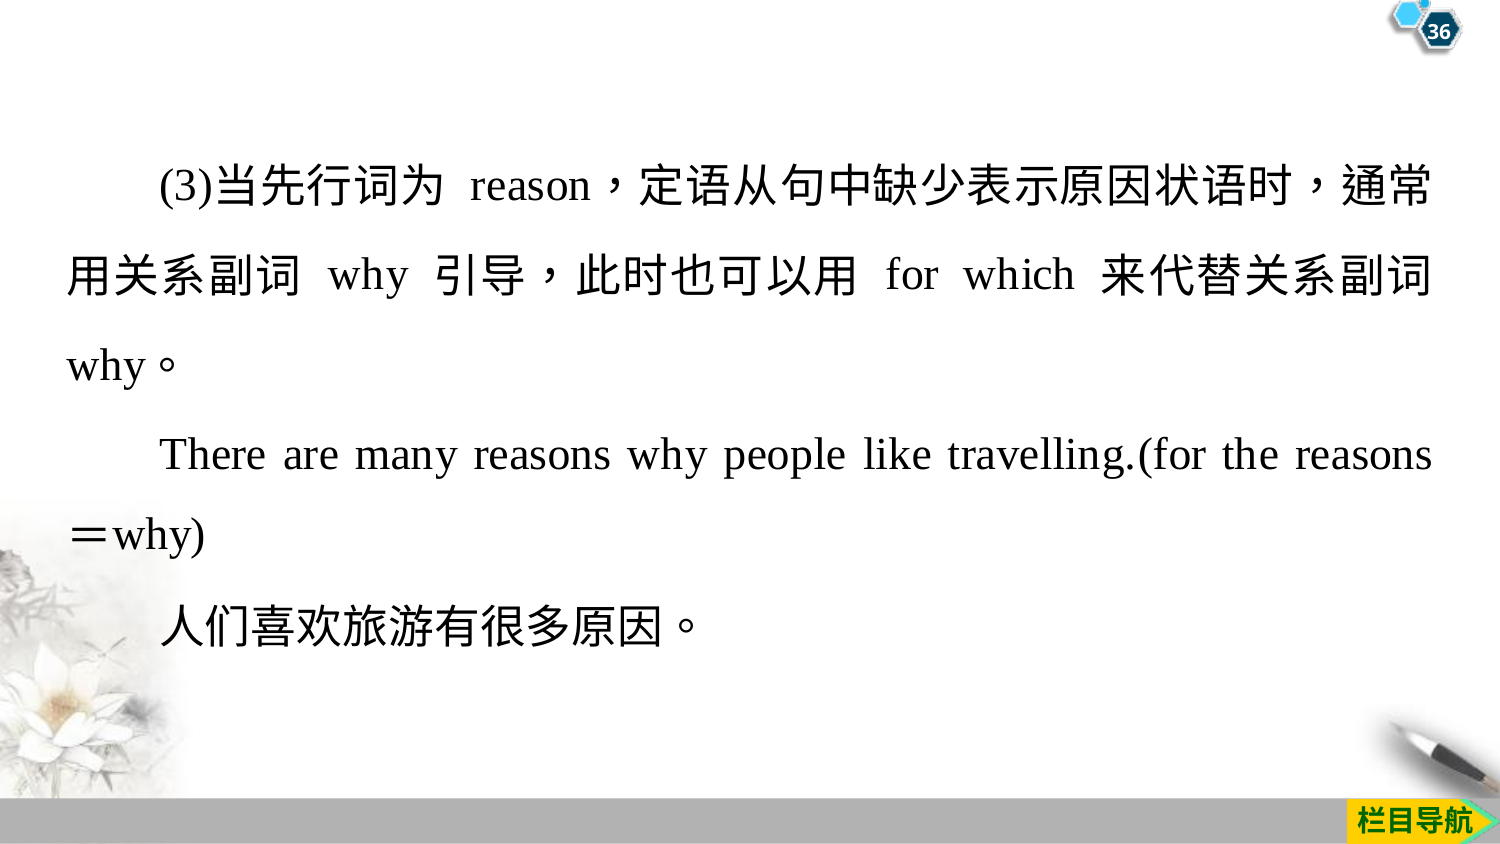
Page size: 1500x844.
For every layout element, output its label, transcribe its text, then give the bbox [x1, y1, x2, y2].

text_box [66, 156, 1434, 688]
picture [1347, 799, 1500, 844]
slide_number 36 [1378, 12, 1500, 71]
picture [0, 0, 1500, 798]
